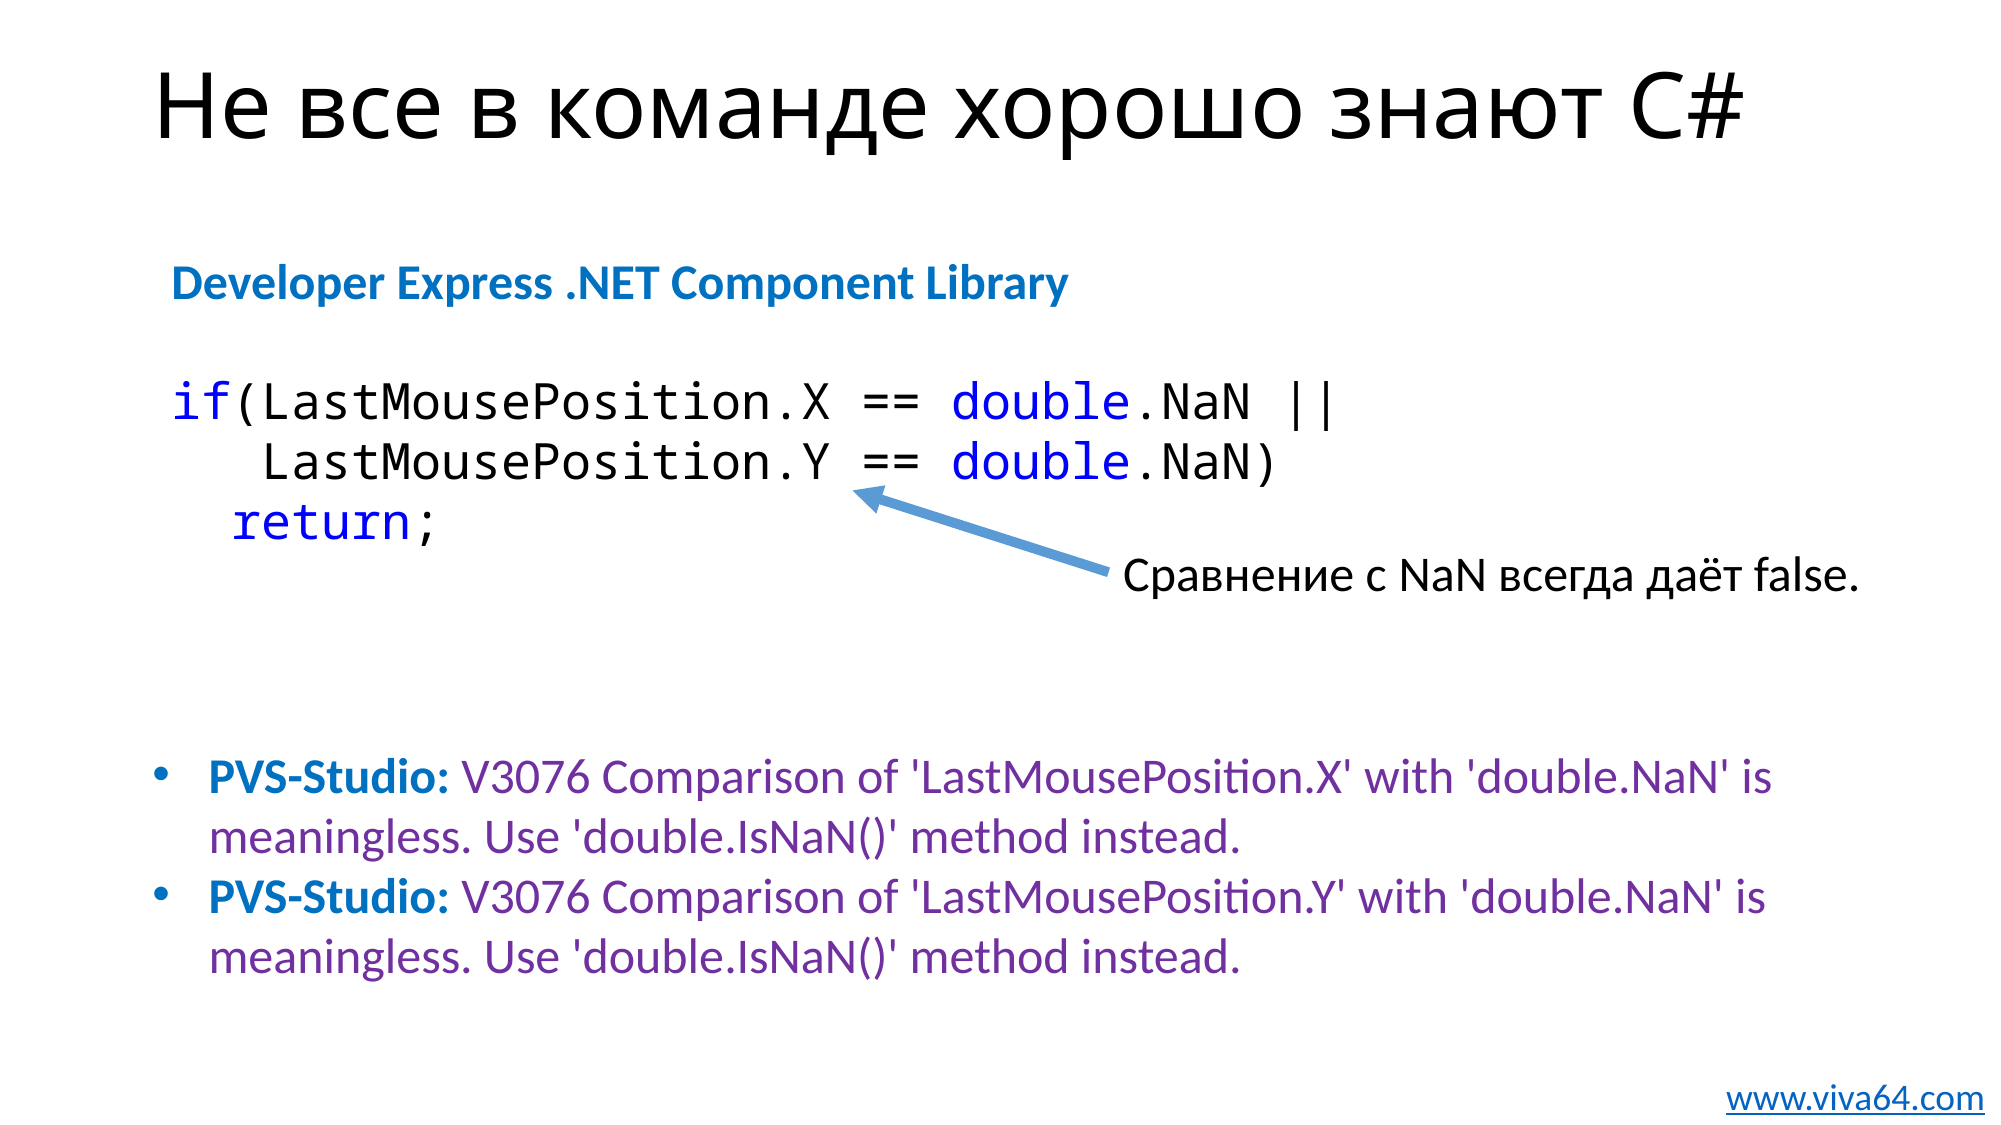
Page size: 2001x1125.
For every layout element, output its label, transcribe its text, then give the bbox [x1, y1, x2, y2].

text_box www.viva64.com [1695, 1065, 2000, 1125]
text_box PVS-Studio: V3076 Comparison of 'LastMousePosition.X' with 'double.NaN' is meaningless. Use 'double.IsNaN()' method instead. PVS-Studio: V3076 Comparison of 'LastMousePosition.Y' with 'double.NaN' is meaningless. Use 'double.IsNaN()' method instead. [137, 735, 1906, 991]
text_box Developer Express .NET Component Library if(LastMousePosition.X == double.NaN || LastMousePosition.Y == double.NaN) return; [156, 242, 1843, 557]
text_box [852, 490, 1109, 573]
text_box Сравнение с NaN всегда даёт false. [1108, 534, 1952, 610]
title Не все в команде хорошо знают C# [137, 0, 1863, 218]
